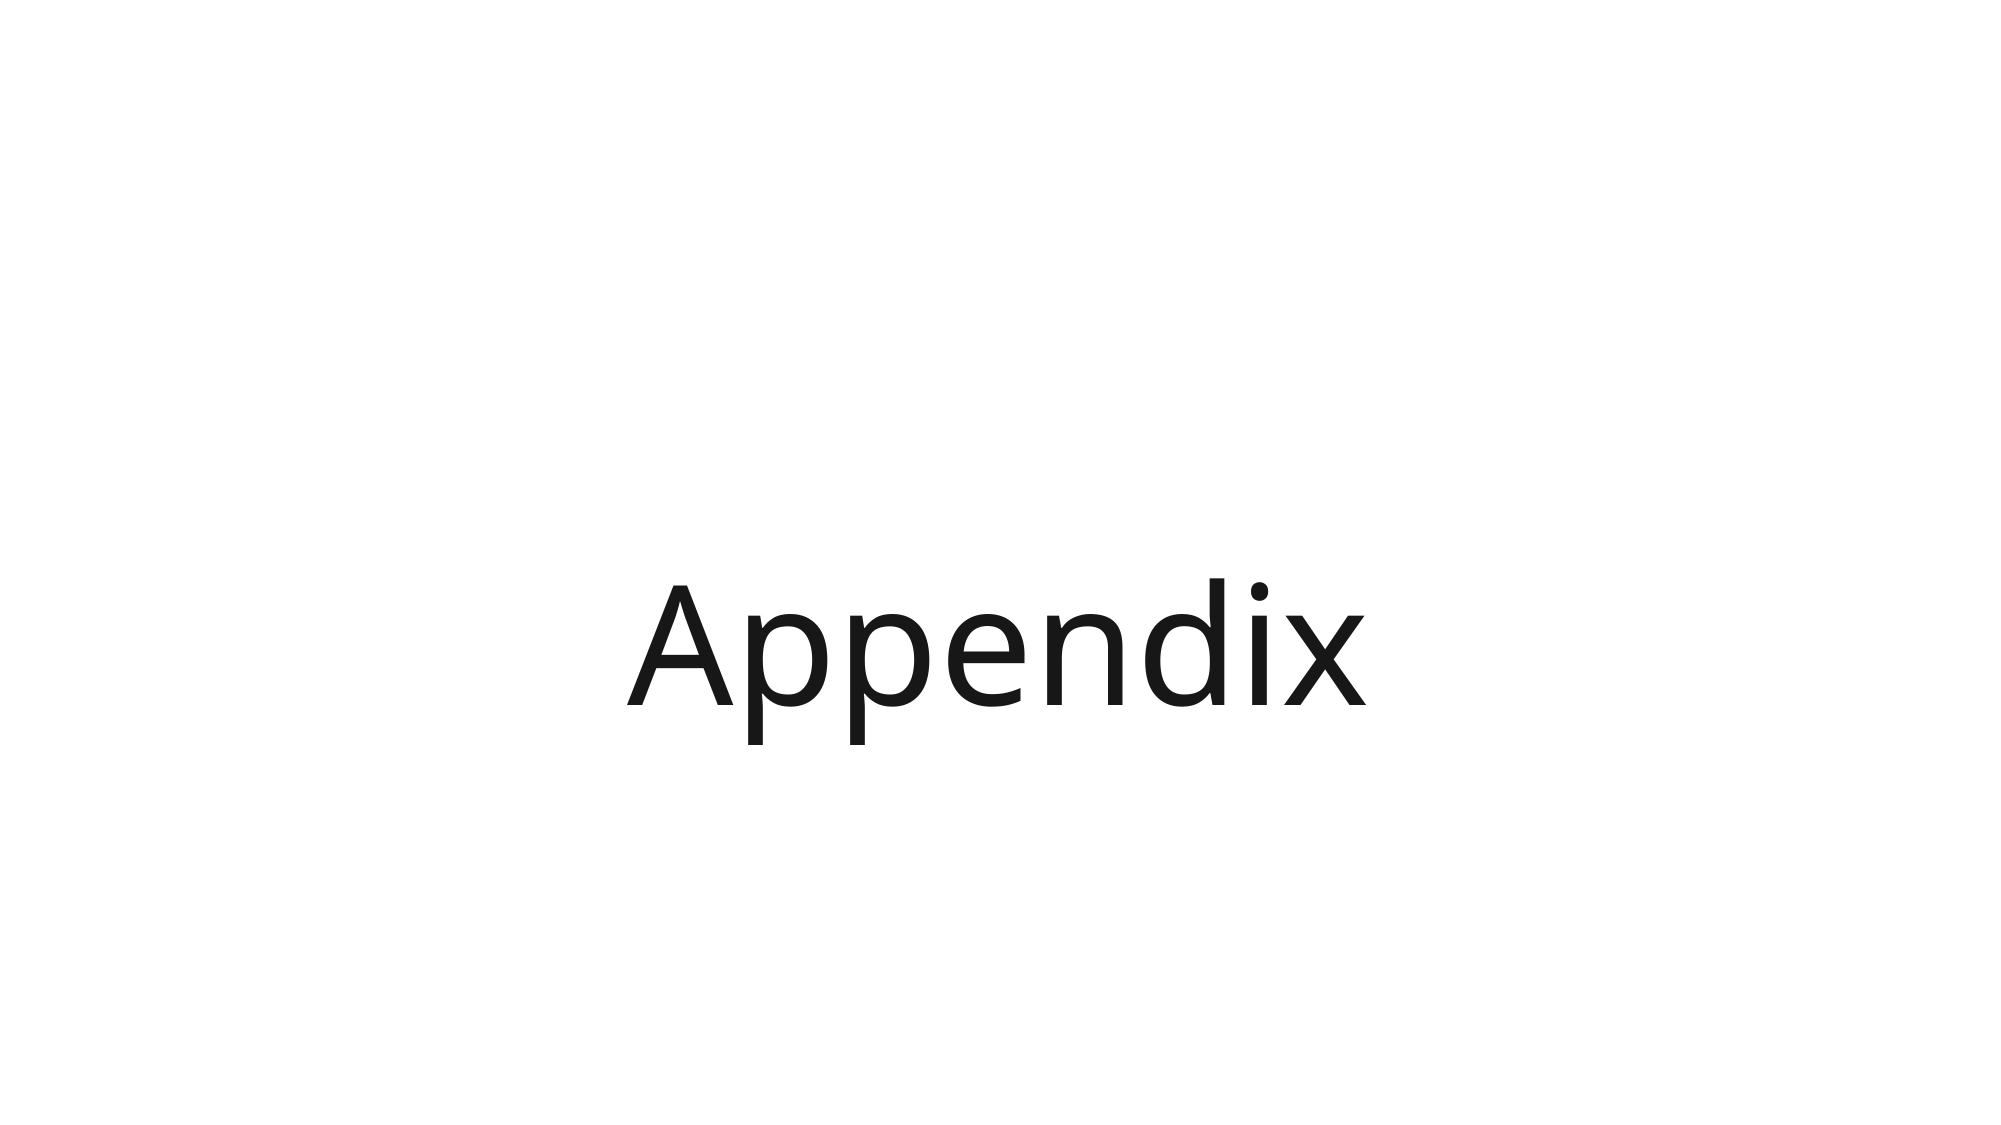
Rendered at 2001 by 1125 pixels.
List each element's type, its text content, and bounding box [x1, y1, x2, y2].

title Appendix [136, 280, 1862, 749]
